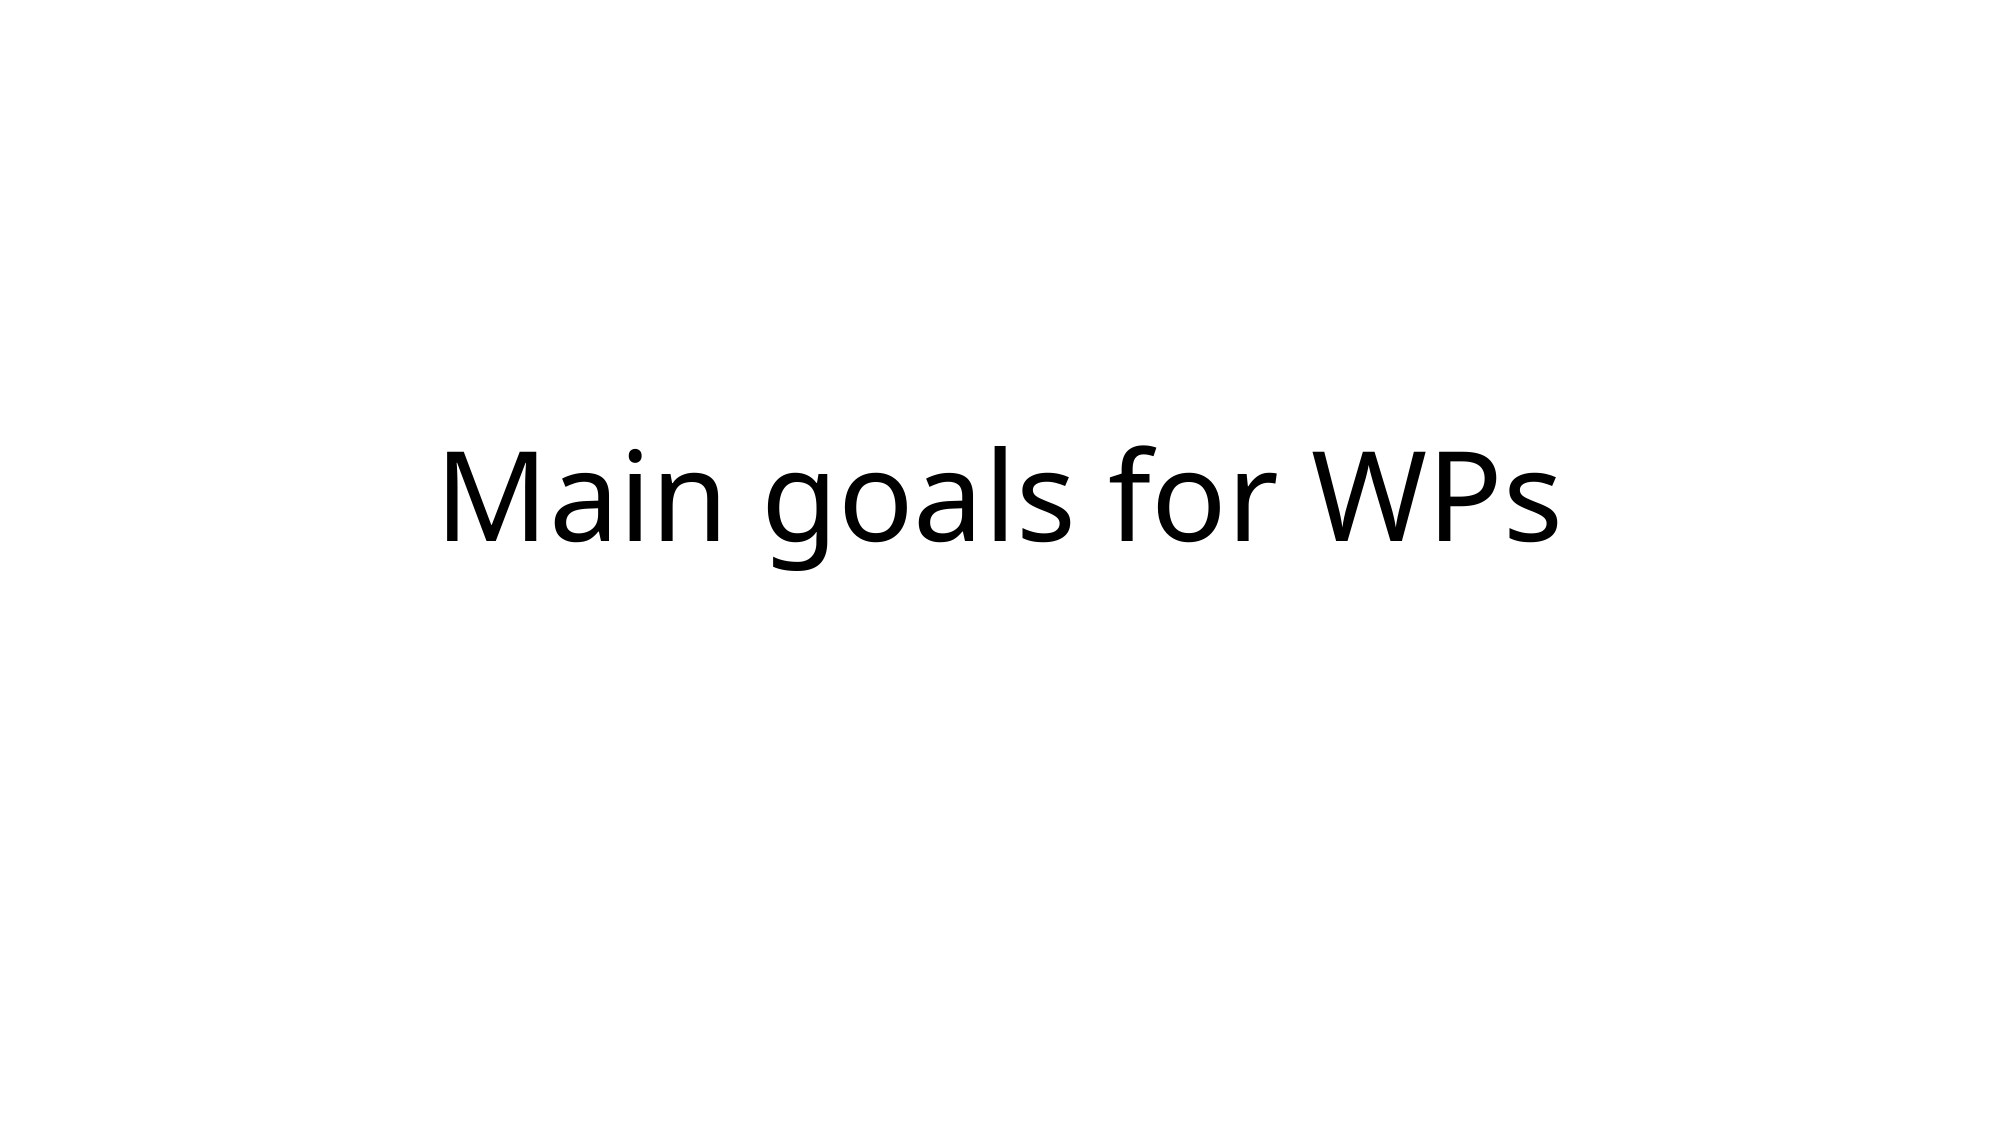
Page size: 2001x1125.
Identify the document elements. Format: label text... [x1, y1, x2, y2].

title Main goals for WPs [249, 184, 1750, 576]
